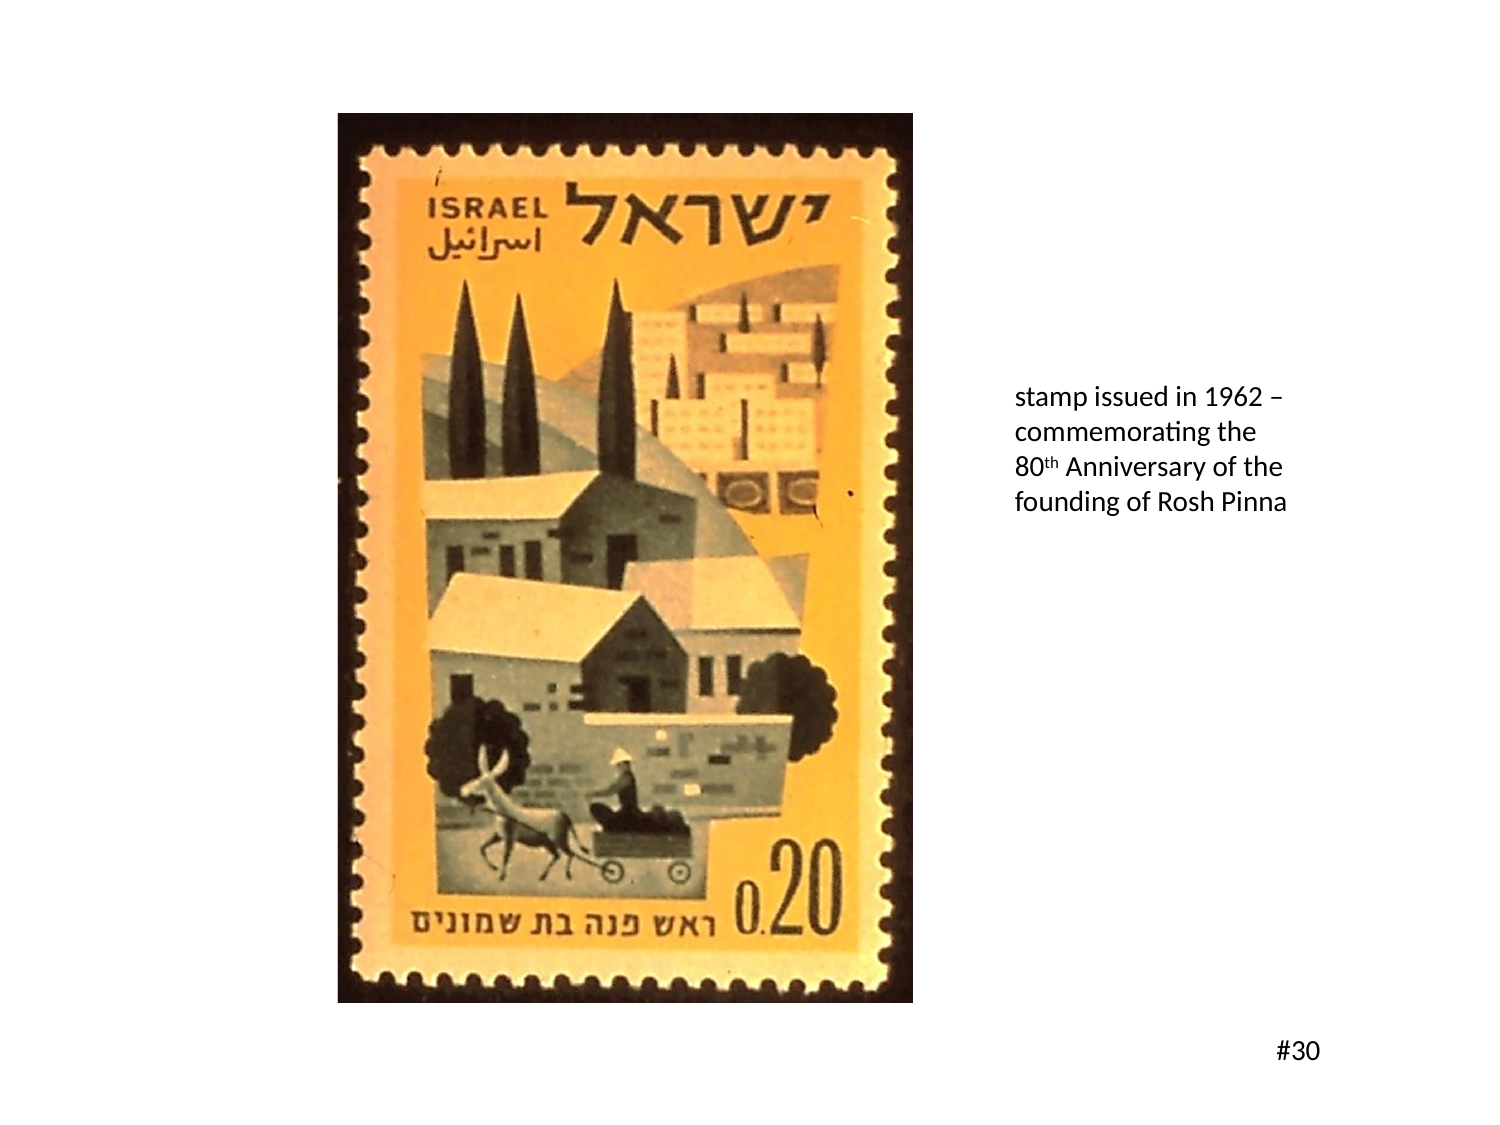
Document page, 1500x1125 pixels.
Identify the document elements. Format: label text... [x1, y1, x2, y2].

picture [338, 114, 913, 269]
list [179, 269, 1071, 846]
text_box #30 [1261, 1023, 1336, 1074]
text_box stamp issued in 1962 – commemorating the 80th Anniversary of the founding of Rosh Pinna [1075, 370, 1337, 525]
picture [338, 846, 913, 1003]
